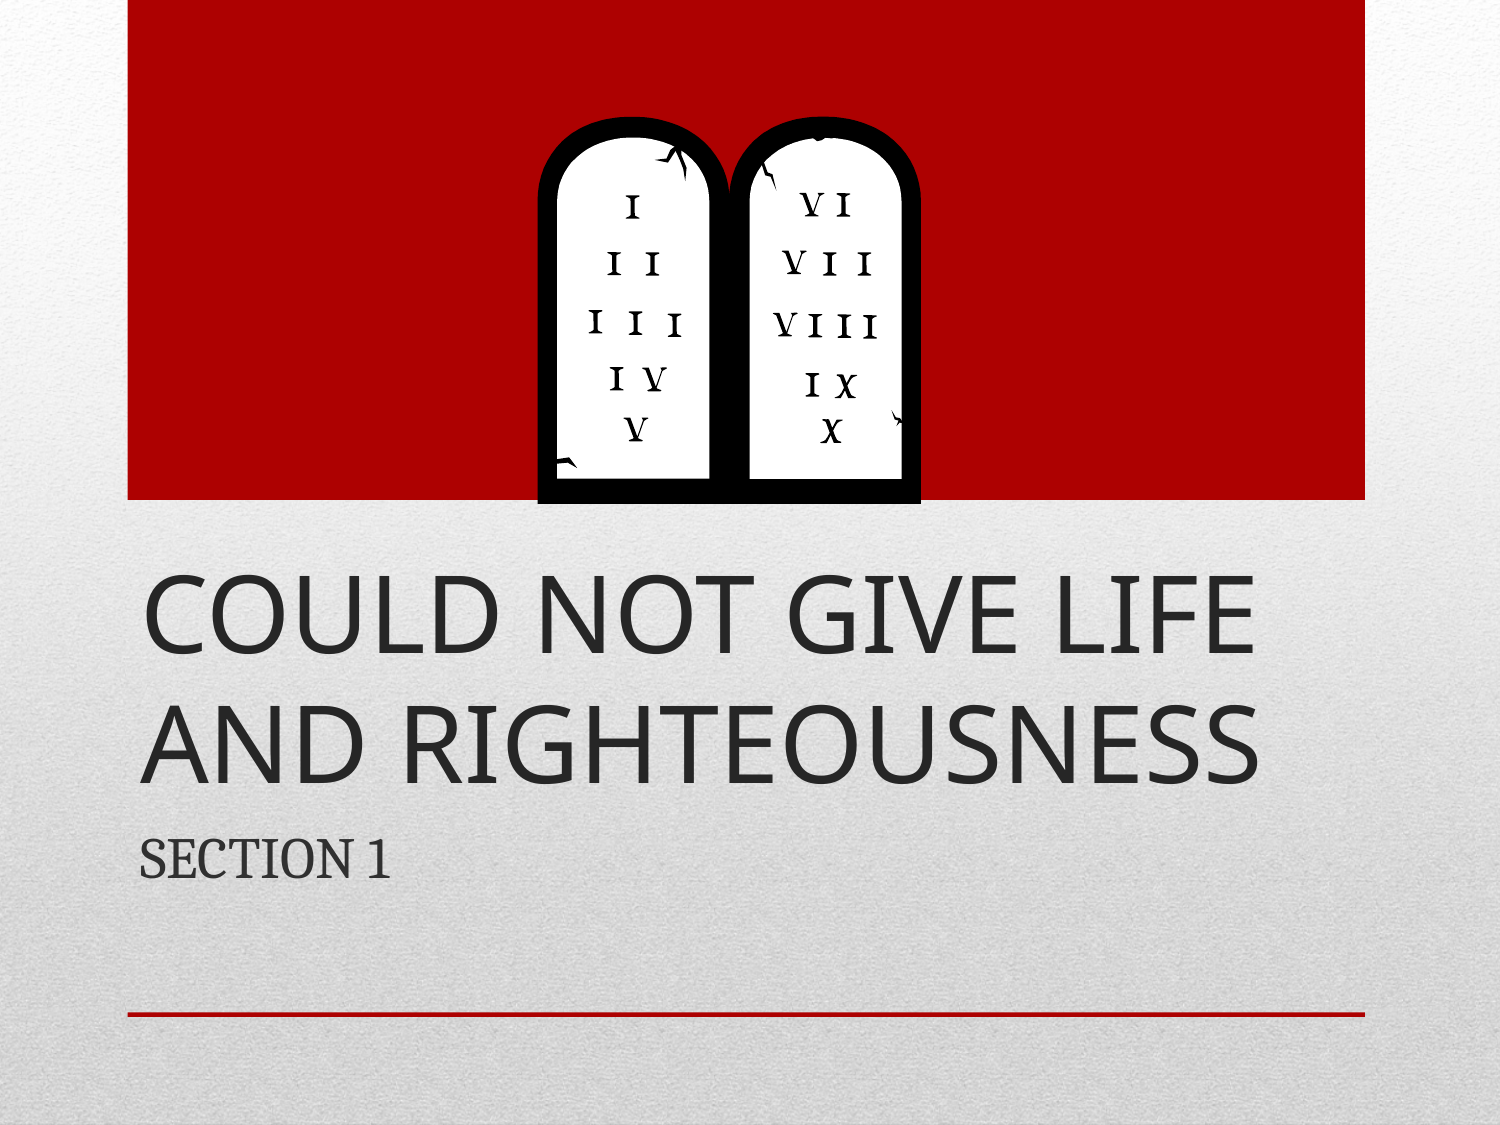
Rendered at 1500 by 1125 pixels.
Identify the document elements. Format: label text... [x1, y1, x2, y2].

list SECTION 1 [125, 812, 1250, 963]
title Could not Give Life and Righteousness [125, 537, 1363, 813]
picture [536, 115, 922, 505]
